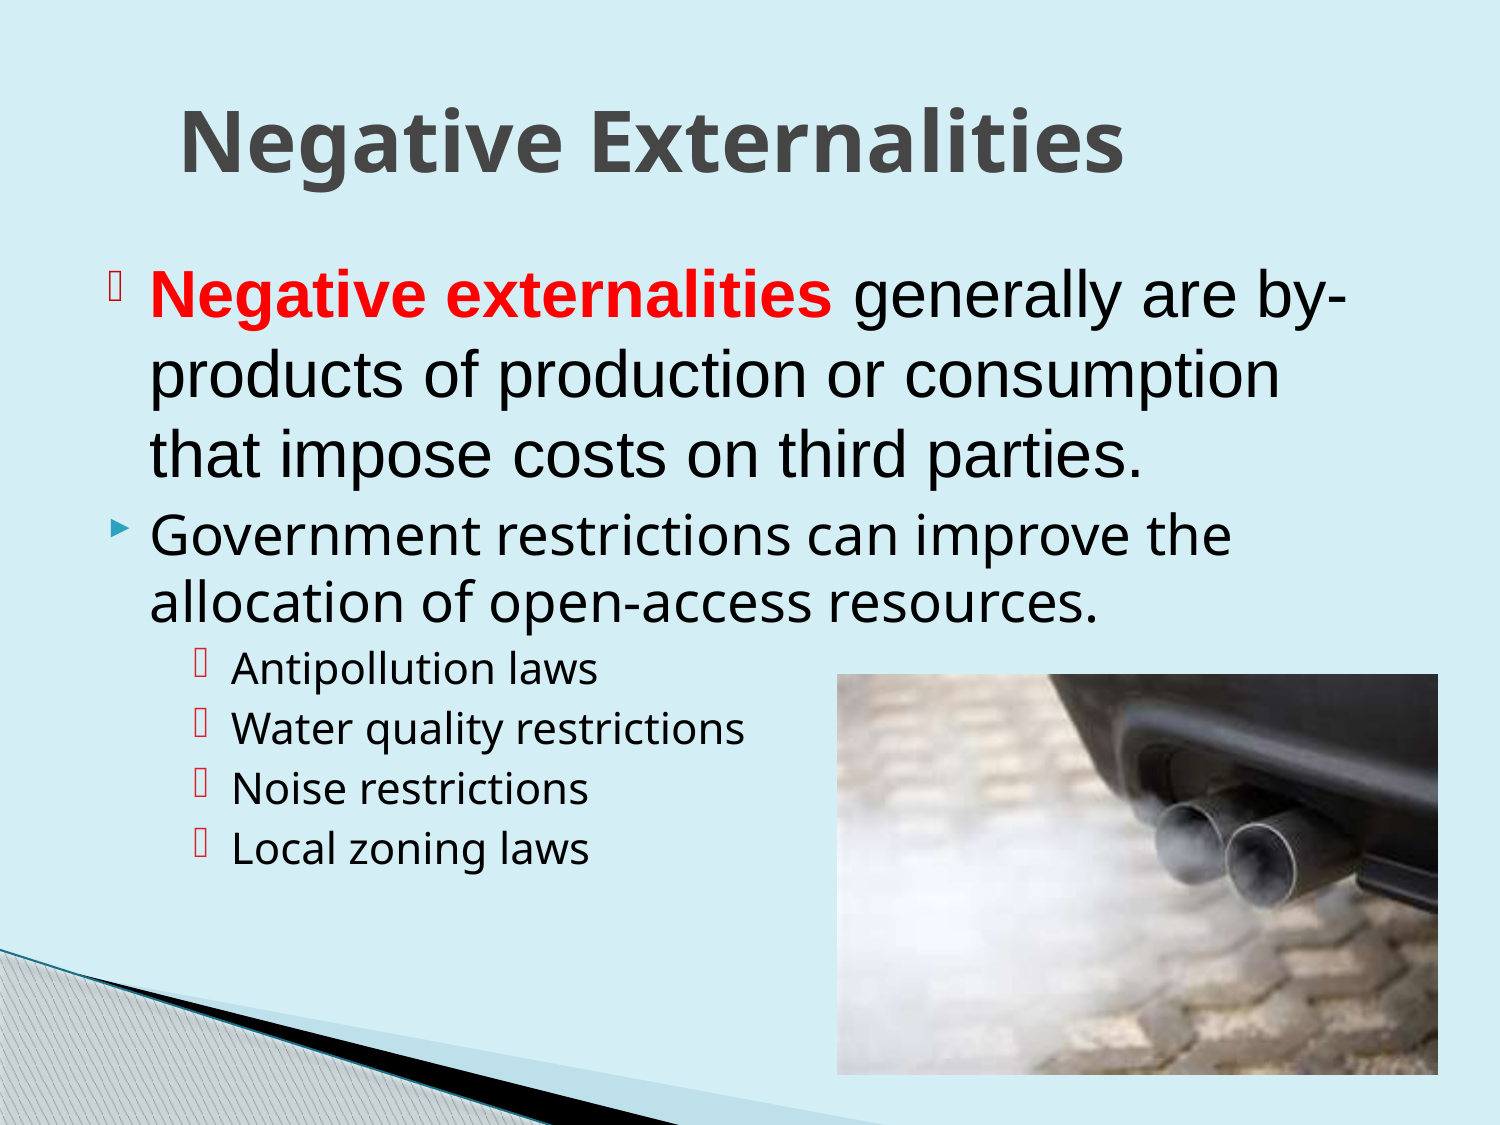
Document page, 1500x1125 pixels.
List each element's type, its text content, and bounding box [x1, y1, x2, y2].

picture [837, 674, 1438, 1076]
list Negative externalities generally are by-products of production or consumption that impose costs on third parties. Government restrictions can improve the allocation of open-access resources. Antipollution laws Water quality restrictions Noise restrictions Local zoning laws [75, 243, 1425, 986]
title Negative Externalities [162, 62, 1438, 215]
